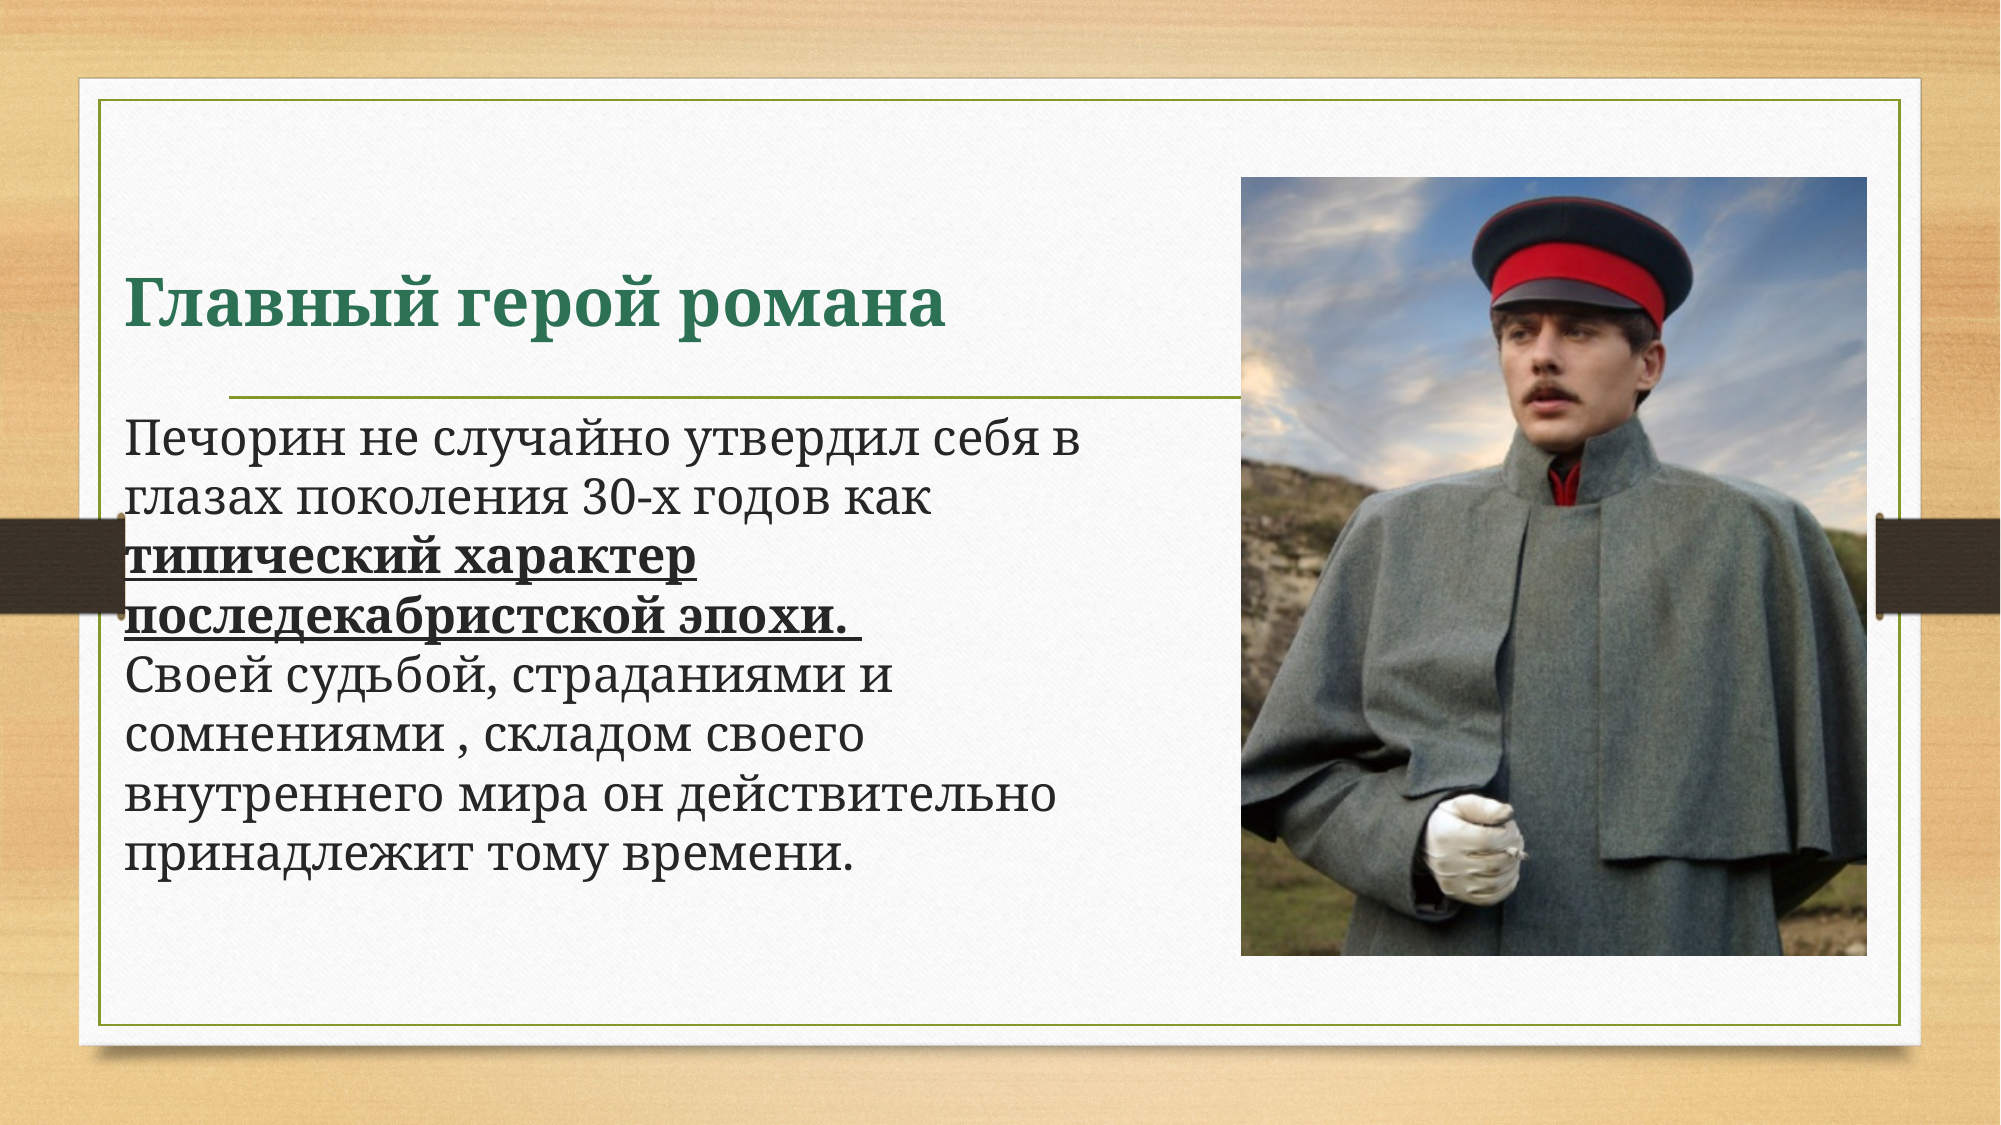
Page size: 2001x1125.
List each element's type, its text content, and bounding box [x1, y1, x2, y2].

picture [0, 0, 2001, 1125]
title Главный герой романа Печорин не случайно утвердил себя в глазах поколения 30-х годов как типический характер последекабристской эпохи. Своей судьбой, страданиями и сомнениями , складом своего внутреннего мира он действительно принадлежит тому времени. [109, 118, 1108, 1043]
